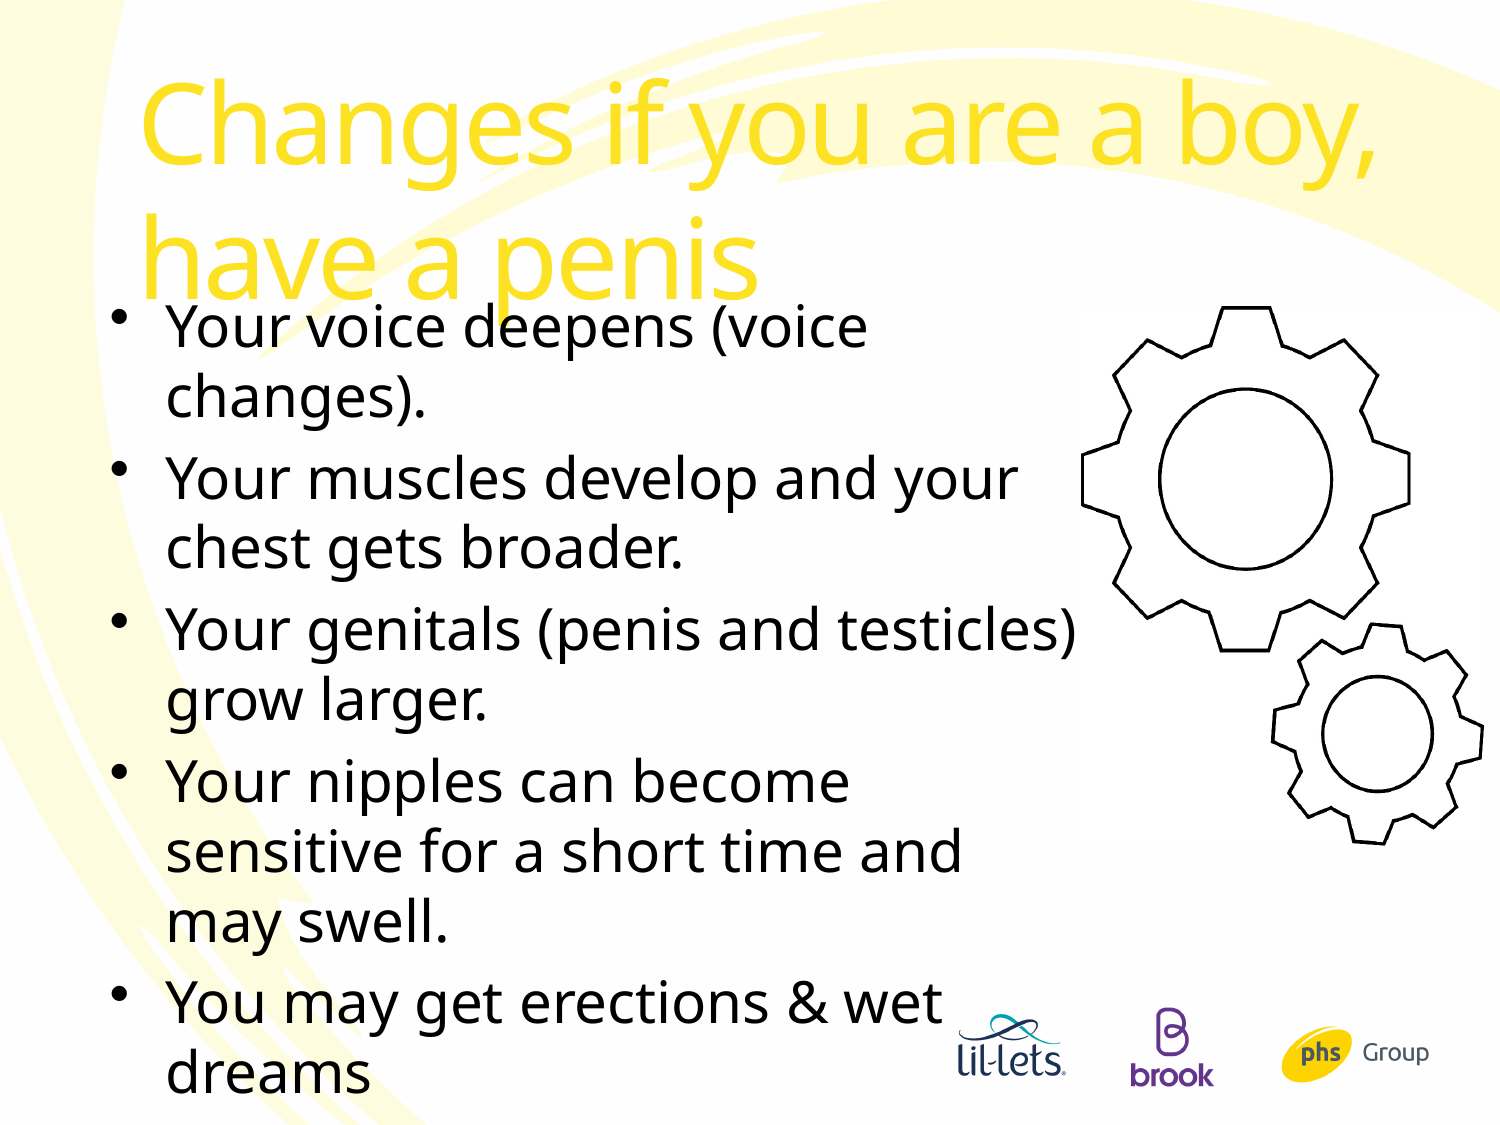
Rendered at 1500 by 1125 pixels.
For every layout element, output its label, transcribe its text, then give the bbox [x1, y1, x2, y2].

list Your voice deepens (voice changes). Your muscles develop and your chest gets broader. Your genitals (penis and testicles) grow larger. Your nipples can become sensitive for a short time and may swell. You may get erections & wet dreams [94, 281, 1098, 1000]
title Changes if you are a boy, have a penis [122, 93, 1397, 282]
picture [0, 0, 1500, 1125]
